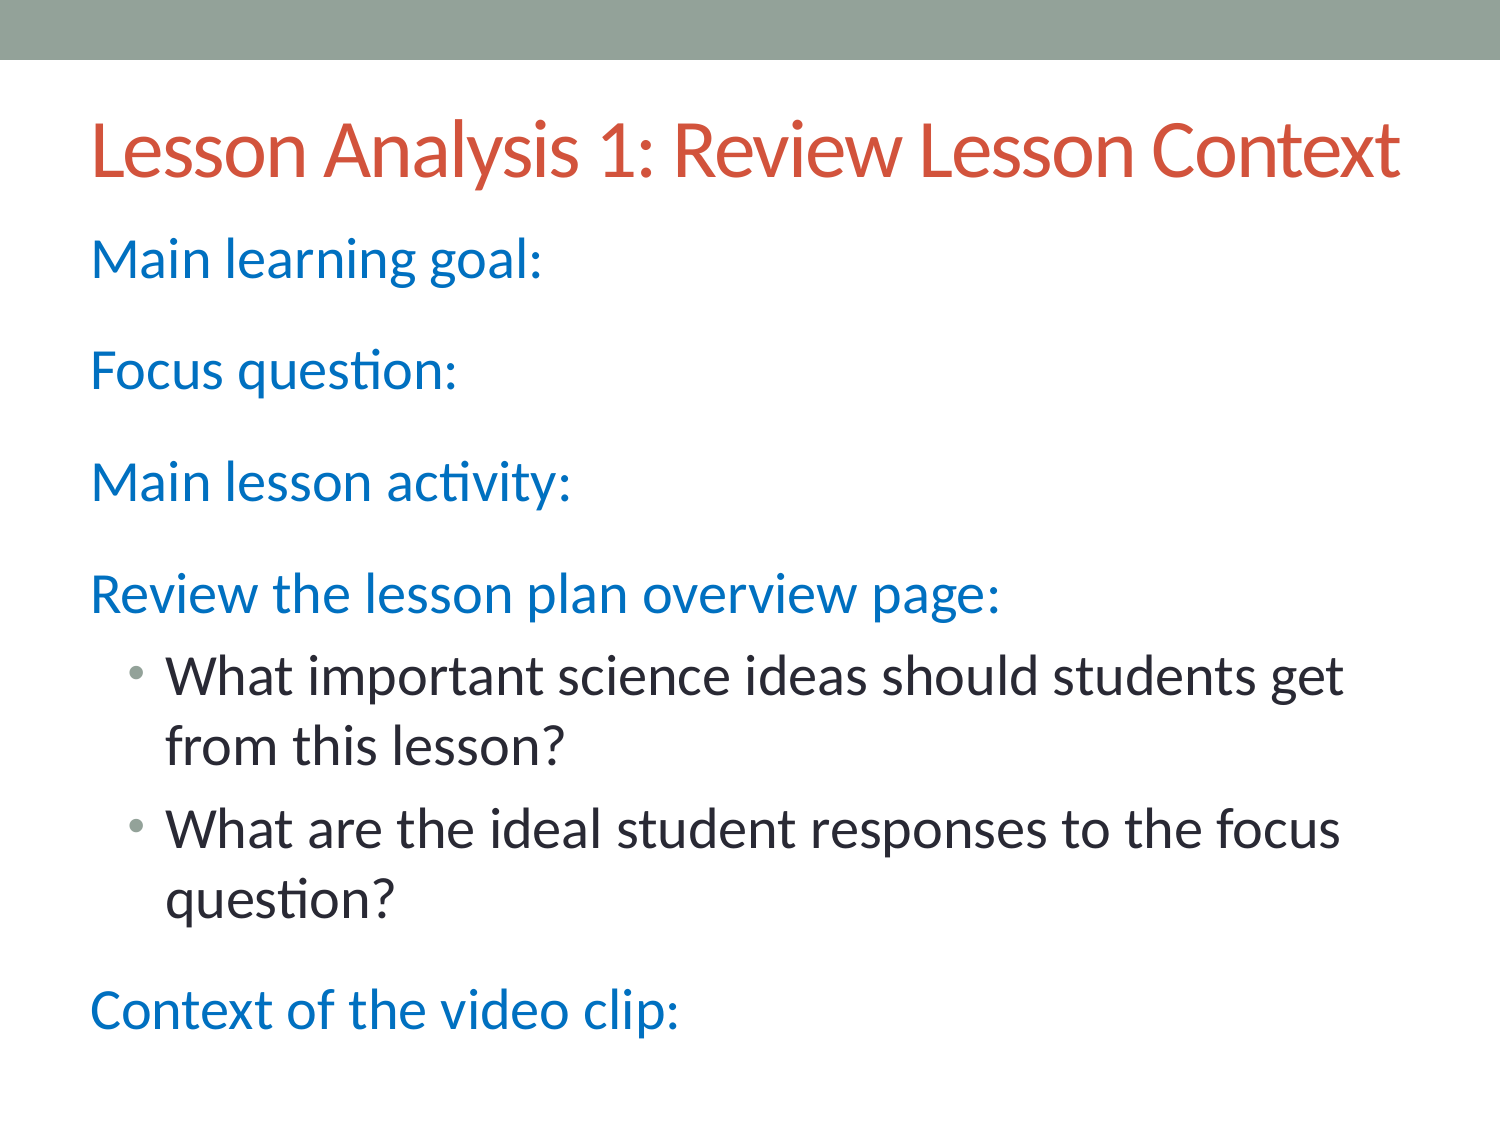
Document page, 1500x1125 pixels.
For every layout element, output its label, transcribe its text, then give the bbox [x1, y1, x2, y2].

list Main learning goal: Focus question: Main lesson activity: Review the lesson plan overview page: What important science ideas should students get from this lesson? What are the ideal student responses to the focus question? Context of the video clip: [75, 212, 1425, 1050]
title Lesson Analysis 1: Review Lesson Context [75, 62, 1450, 225]
